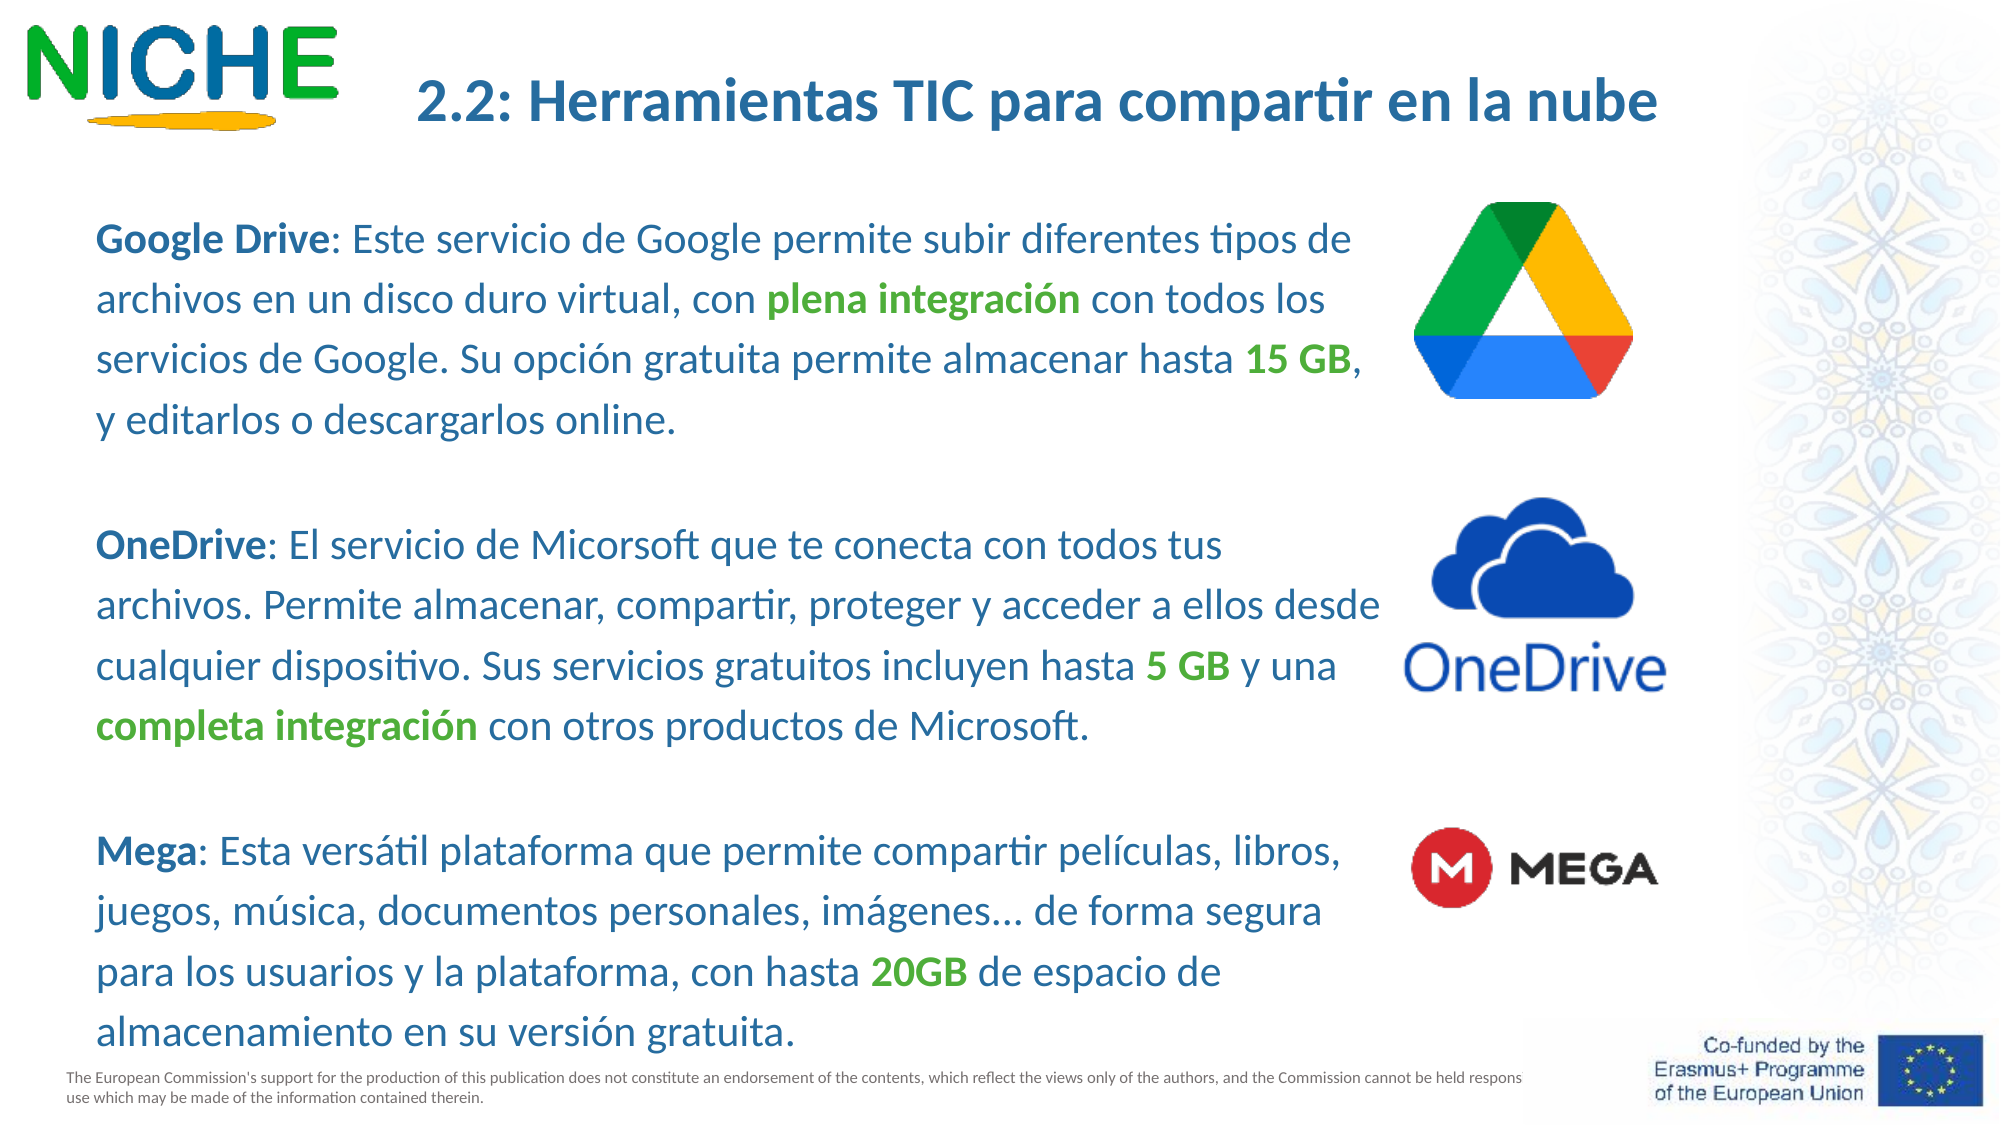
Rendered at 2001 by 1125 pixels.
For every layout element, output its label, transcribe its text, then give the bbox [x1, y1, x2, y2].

picture [1414, 202, 1633, 399]
text_box 2.2: Herramientas TIC para compartir en la nube [401, 31, 1999, 151]
picture [1398, 769, 1671, 974]
picture [1523, 1018, 1999, 1125]
picture [1399, 479, 1671, 723]
text_box Google Drive: Este servicio de Google permite subir diferentes tipos de archivos en un disco duro virtual, con plena integración con todos los servicios de Google. Su opción gratuita permite almacenar hasta 15 GB, y editarlos o descargarlos online. OneDrive: El servicio de Micorsoft que te conecta con todos tus archivos. Permite almacenar, compartir, proteger y acceder a ellos desde cualquier dispositivo. Sus servicios gratuitos incluyen hasta 5 GB y una completa integración con otros productos de Microsoft. Mega: Esta versátil plataforma que permite compartir películas, libros, juegos, música, documentos personales, imágenes... de forma segura para los usuarios y la plataforma, con hasta 20GB de espacio de almacenamiento en su versión gratuita. [81, 194, 1399, 1063]
picture [0, 0, 365, 145]
